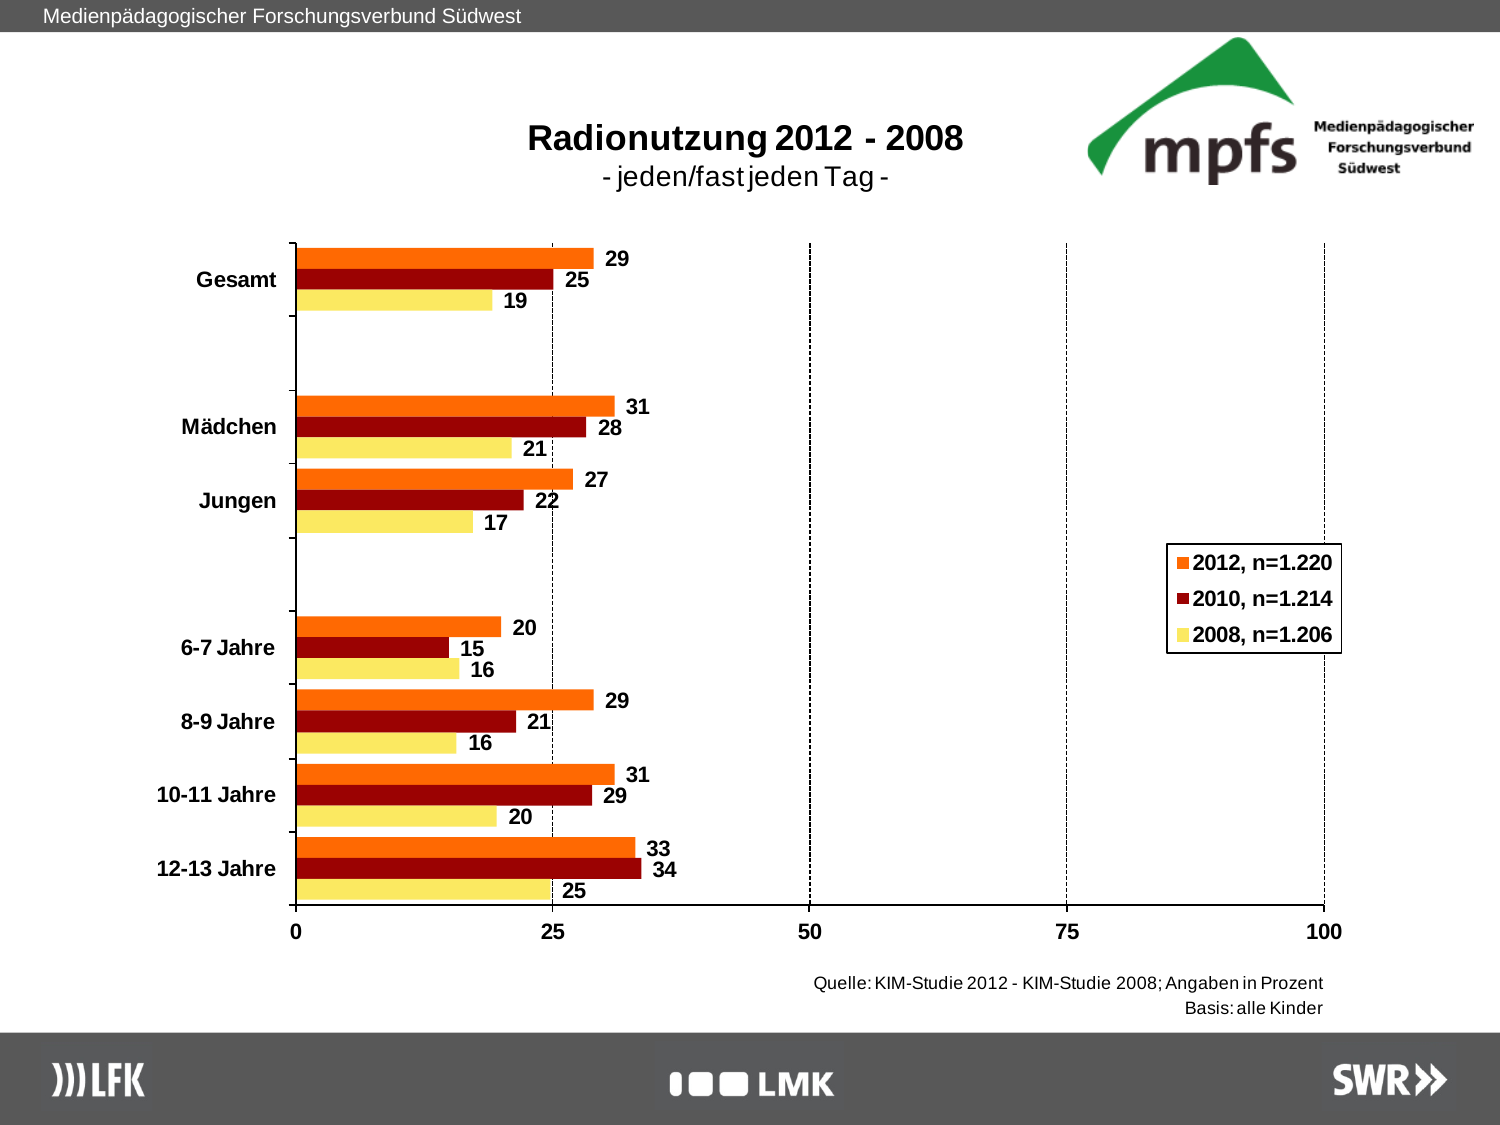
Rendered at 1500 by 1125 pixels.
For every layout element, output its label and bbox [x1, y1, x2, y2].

picture [135, 101, 1355, 1027]
picture [1321, 1042, 1457, 1111]
picture [40, 1042, 153, 1111]
picture [654, 1041, 844, 1110]
